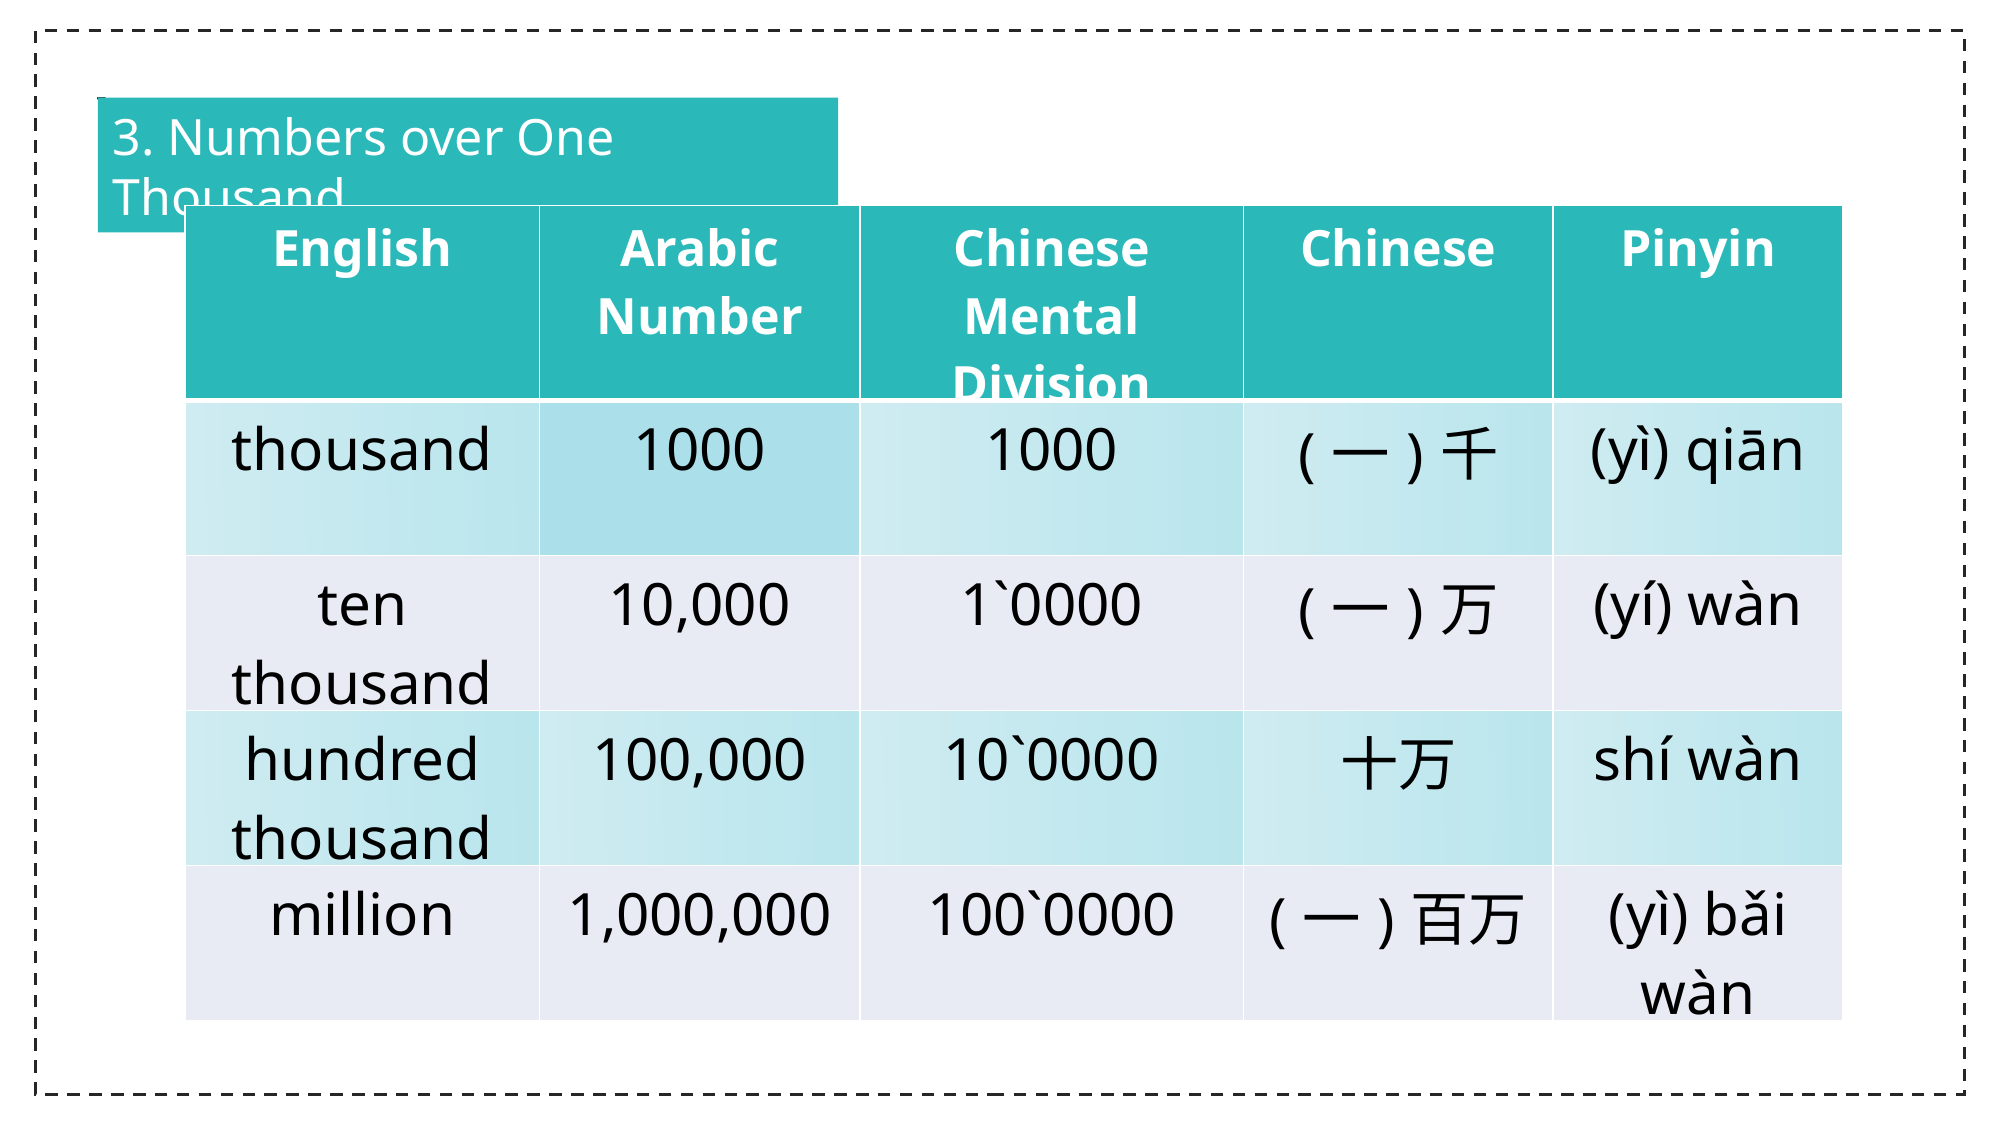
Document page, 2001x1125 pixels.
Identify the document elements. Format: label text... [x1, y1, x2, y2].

table_header Chinese [1244, 206, 1552, 398]
table_header English [186, 206, 539, 398]
table_cell hundred thousand [186, 711, 539, 865]
table_cell 十万 [1244, 711, 1552, 865]
table_cell (一)千 [1244, 403, 1552, 555]
table_cell 1000 [540, 403, 859, 555]
table_cell 1,000,000 [540, 866, 859, 1020]
table_header Chinese Mental Division [861, 206, 1243, 398]
table_cell (yì) bǎi wàn [1554, 866, 1842, 1020]
table_cell shí wàn [1554, 711, 1842, 865]
table_cell million [186, 866, 539, 1020]
table_cell 10`0000 [861, 711, 1243, 865]
table_cell (一)百万 [1244, 866, 1552, 1020]
table_header Arabic Number [540, 206, 859, 398]
table_cell 1`0000 [861, 556, 1243, 710]
table_cell 100,000 [540, 711, 859, 865]
table_cell (yì) qiān [1554, 403, 1842, 555]
table_cell (一)万 [1244, 556, 1552, 710]
text_box [34, 30, 1966, 1095]
table_cell 1000 [861, 403, 1243, 555]
table_cell 100`0000 [861, 866, 1243, 1020]
table_cell ten thousand [186, 556, 539, 710]
text_box 3. Numbers over One Thousand [97, 97, 839, 233]
table_header Pinyin [1554, 206, 1842, 398]
table_cell 10,000 [540, 556, 859, 710]
table_cell thousand [186, 403, 539, 555]
table_cell (yí) wàn [1554, 556, 1842, 710]
